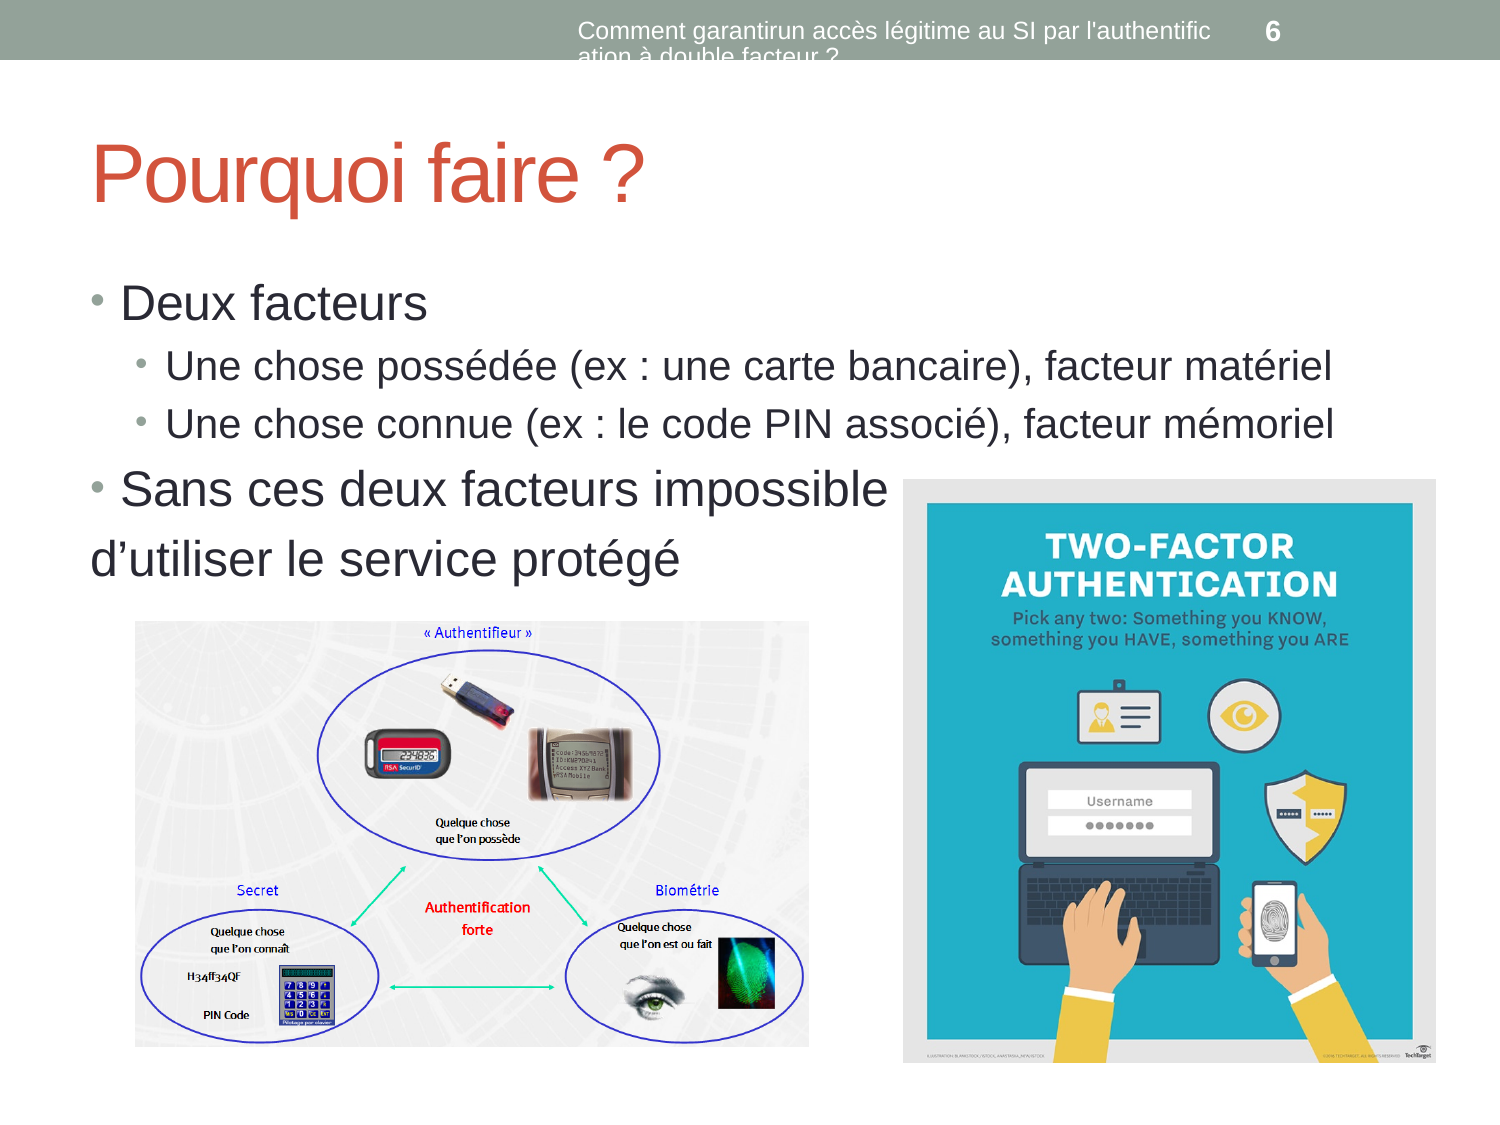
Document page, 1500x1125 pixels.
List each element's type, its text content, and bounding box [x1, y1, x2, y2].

slide_number 6 [1250, 3, 1425, 57]
picture [135, 621, 810, 1047]
picture [903, 479, 1436, 1063]
footer Comment garantirun accès légitime au SI par l'authentification à double facteur ? [562, 3, 1238, 57]
title Pourquoi faire ? [75, 87, 1425, 250]
list Deux facteurs Une chose possédée (ex : une carte bancaire), facteur matériel Une chose connue (ex : le code PIN associé), facteur mémoriel Sans ces deux facteurs impossible d’utiliser le service protégé [75, 262, 1425, 1063]
